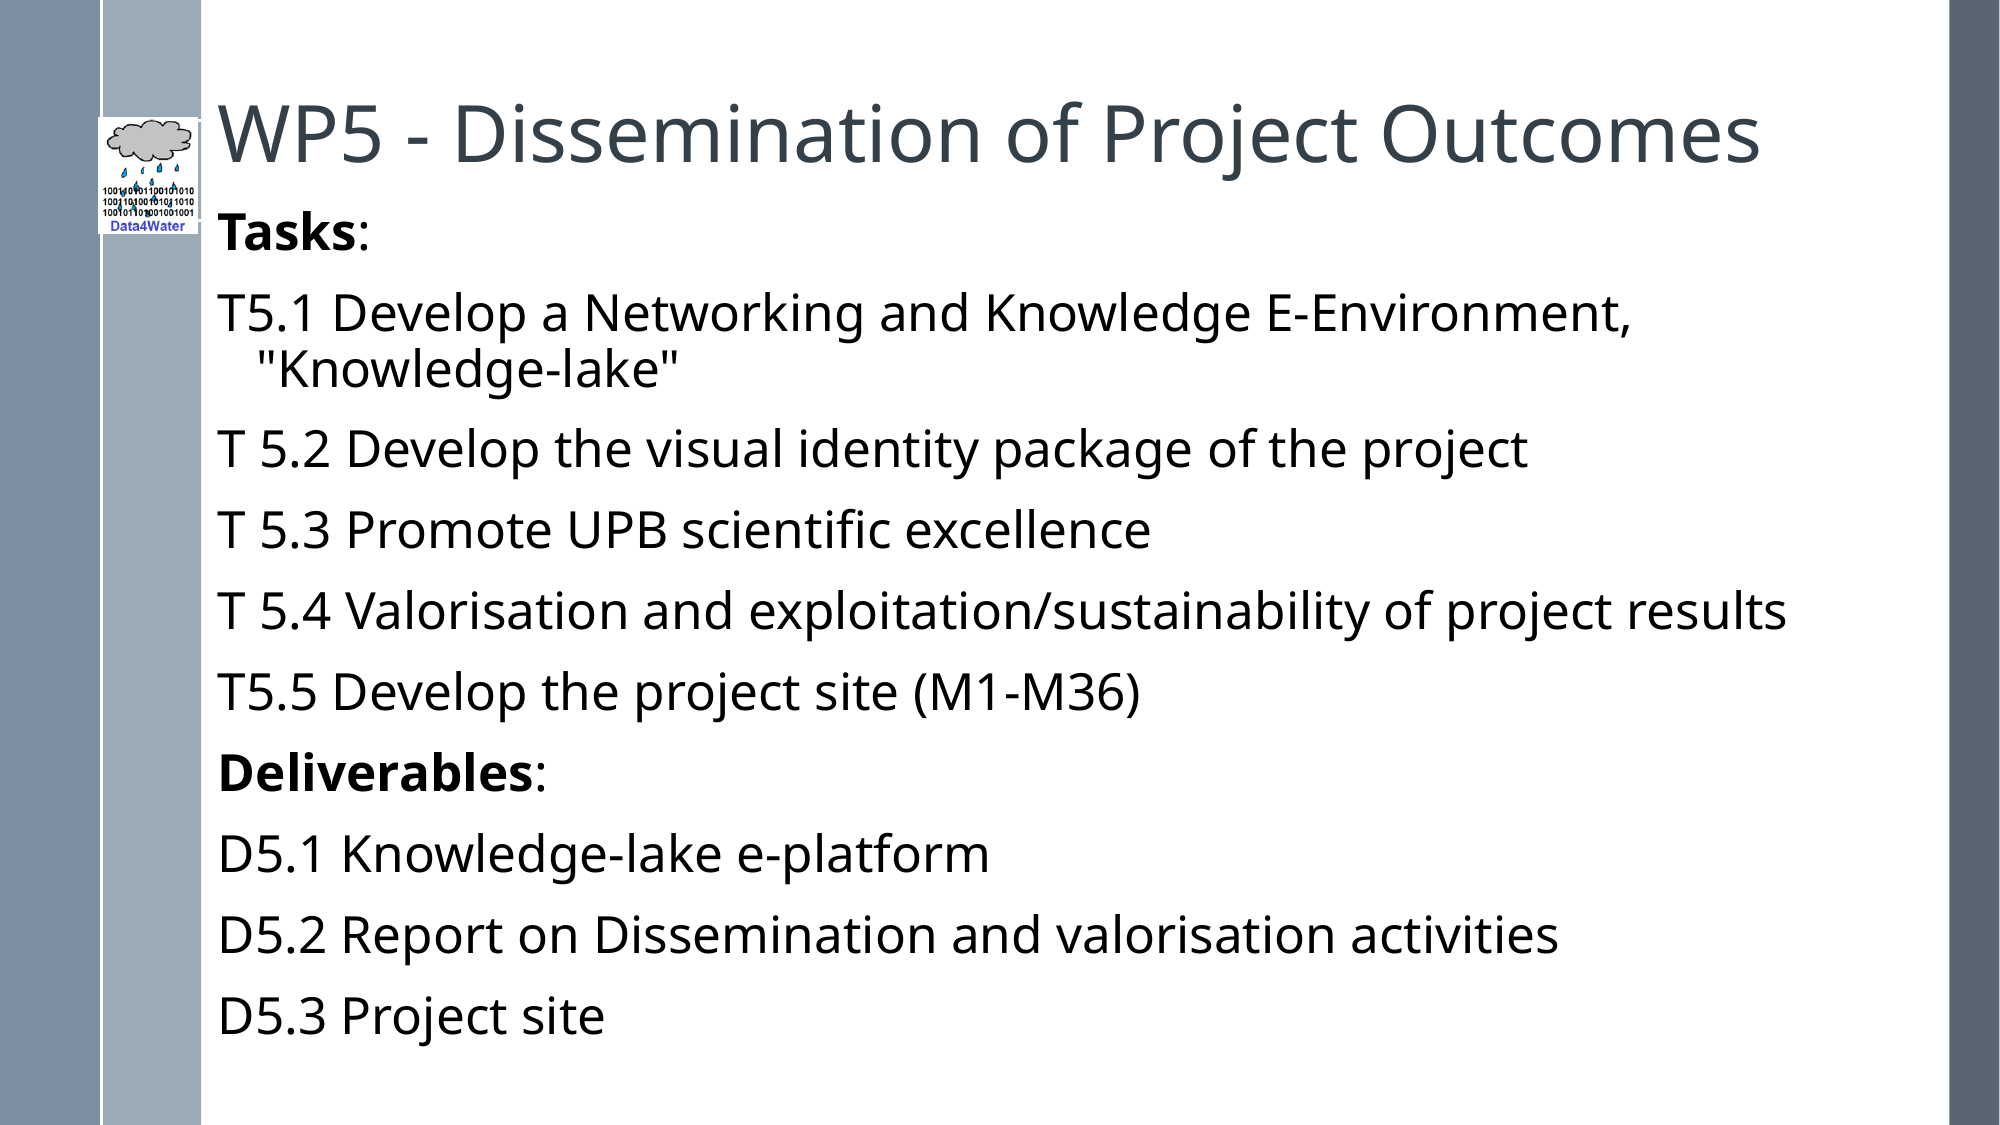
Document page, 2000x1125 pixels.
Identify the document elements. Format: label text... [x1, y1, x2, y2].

title WP5 - Dissemination of Project Outcomes [202, 45, 1922, 188]
picture [98, 117, 198, 234]
list Tasks: T5.1 Develop a Networking and Knowledge E-Environment, "Knowledge-lake" T 5.2 Develop the visual identity package of the project T 5.3 Promote UPB scientific excellence T 5.4 Valorisation and exploitation/sustainability of project results T5.5 Develop the project site (M1-M36) Deliverables: D5.1 Knowledge-lake e-platform D5.2 Report on Dissemination and valorisation activities D5.3 Project site [202, 199, 1937, 1055]
